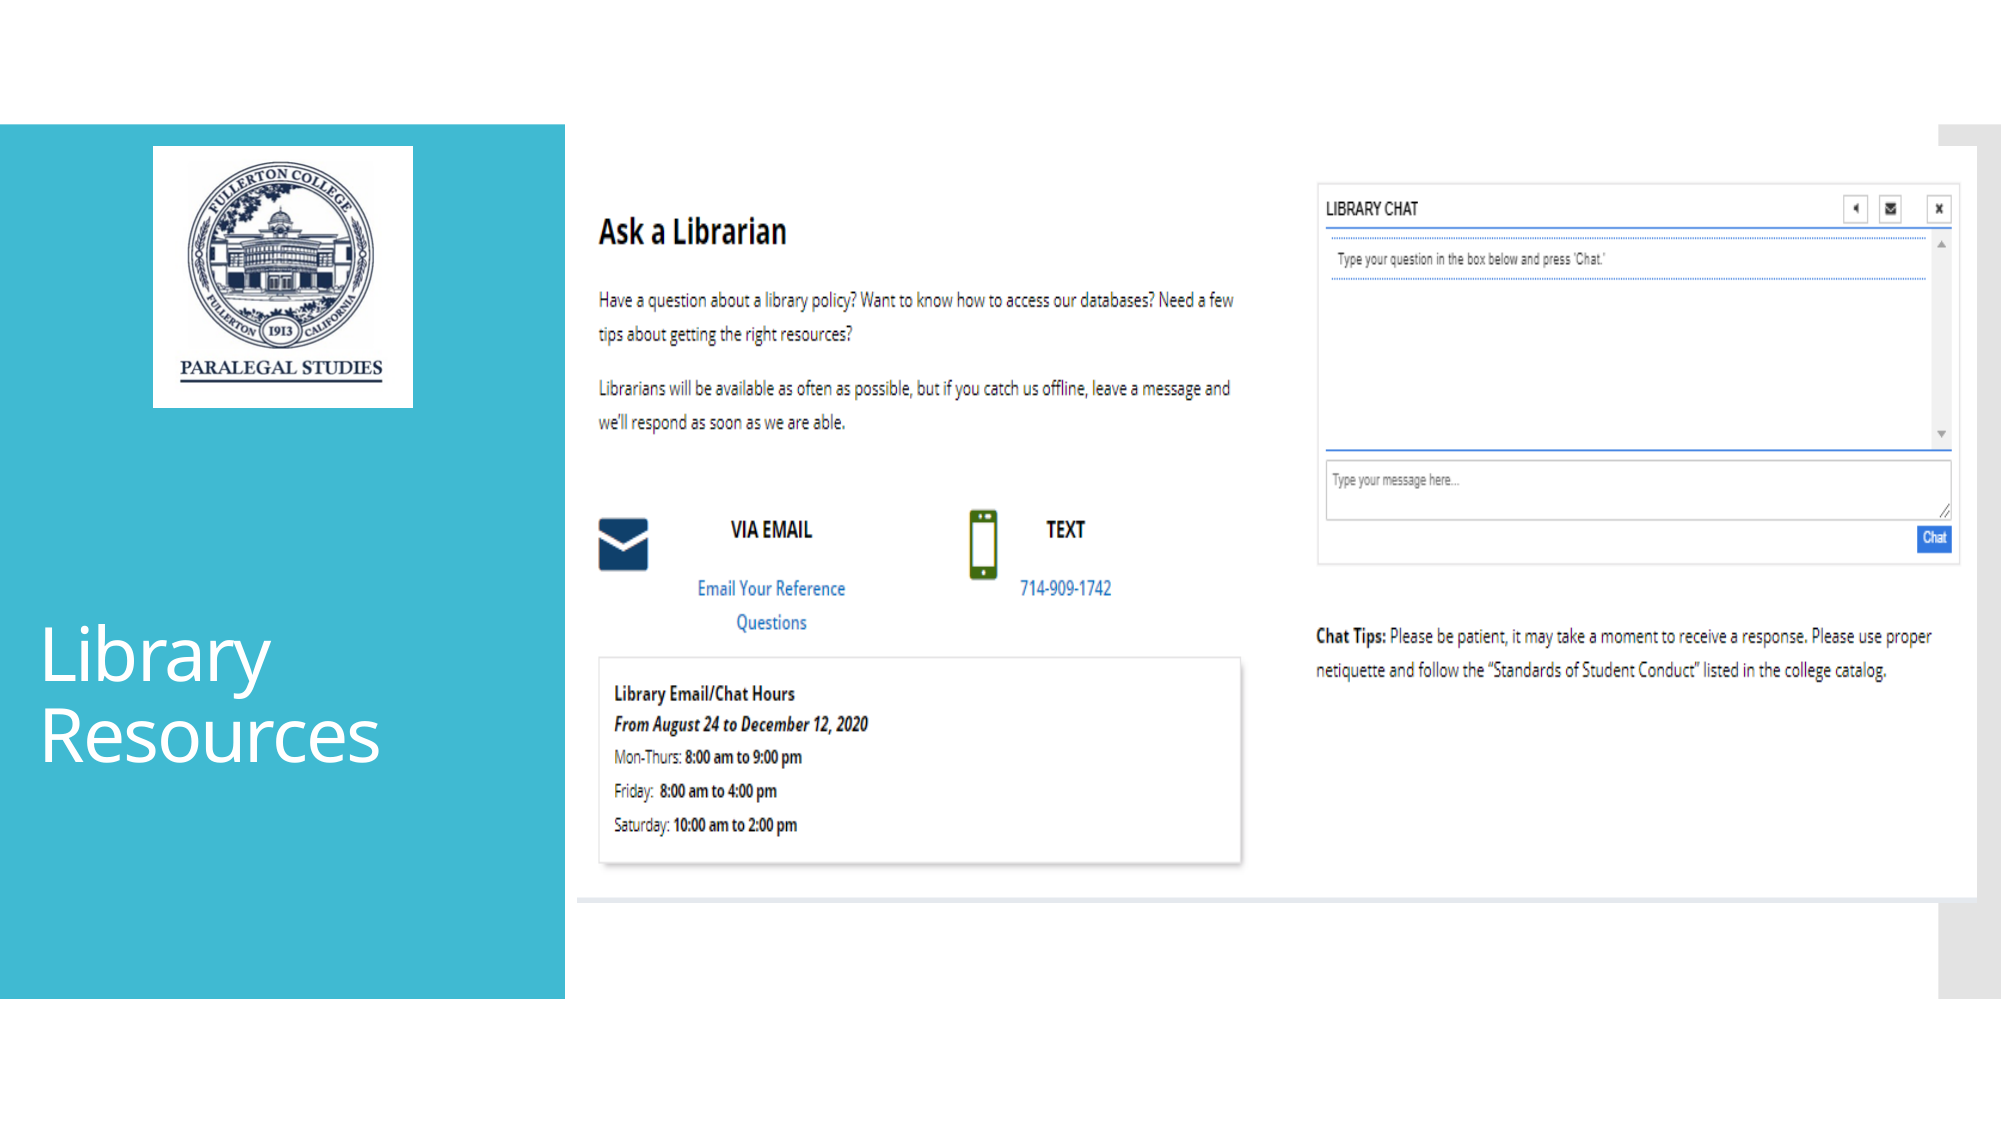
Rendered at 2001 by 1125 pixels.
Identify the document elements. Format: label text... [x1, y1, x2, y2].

picture [576, 146, 1977, 903]
picture [153, 146, 414, 408]
text_box Library Resources [23, 407, 544, 867]
